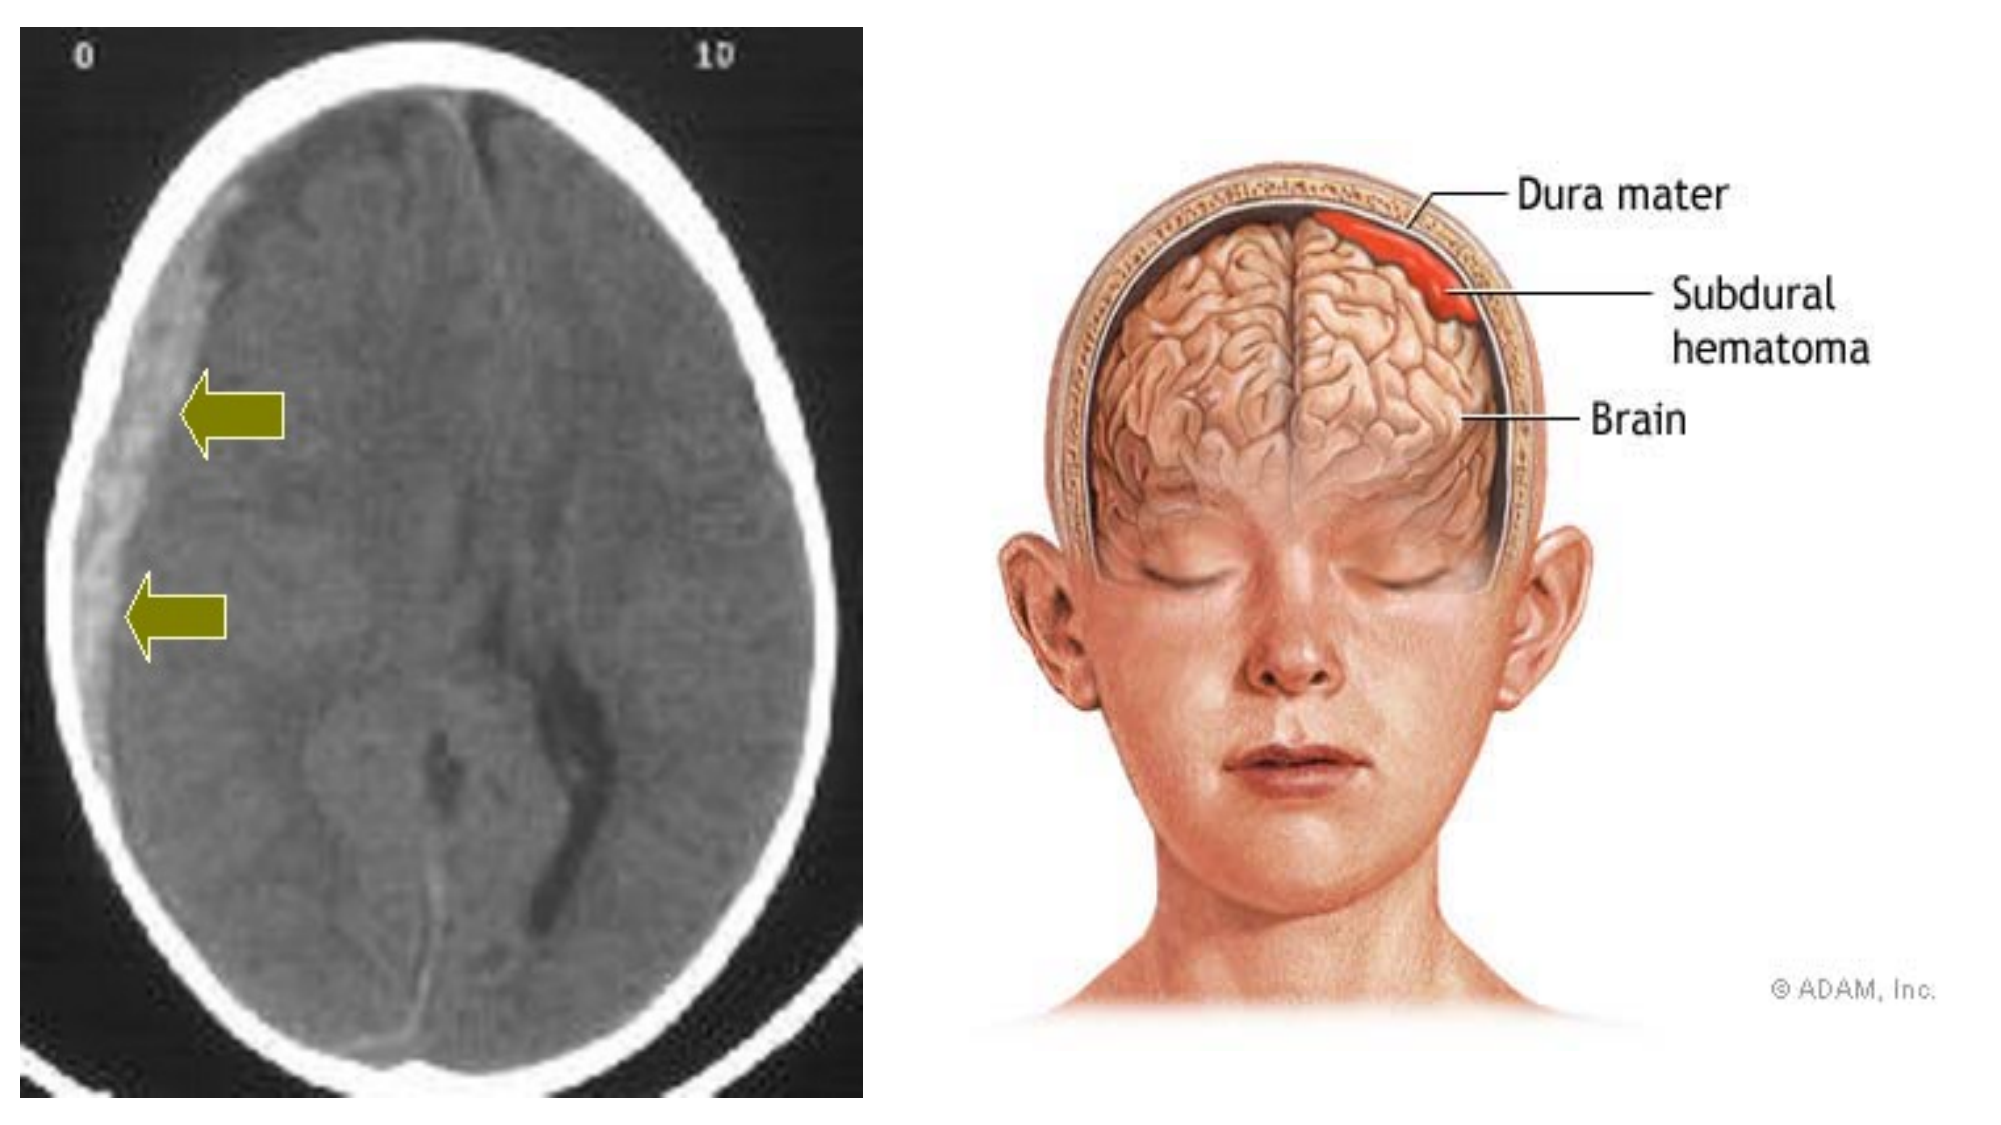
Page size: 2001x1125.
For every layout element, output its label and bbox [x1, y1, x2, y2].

picture [20, 27, 864, 1098]
picture [908, 138, 1959, 1051]
